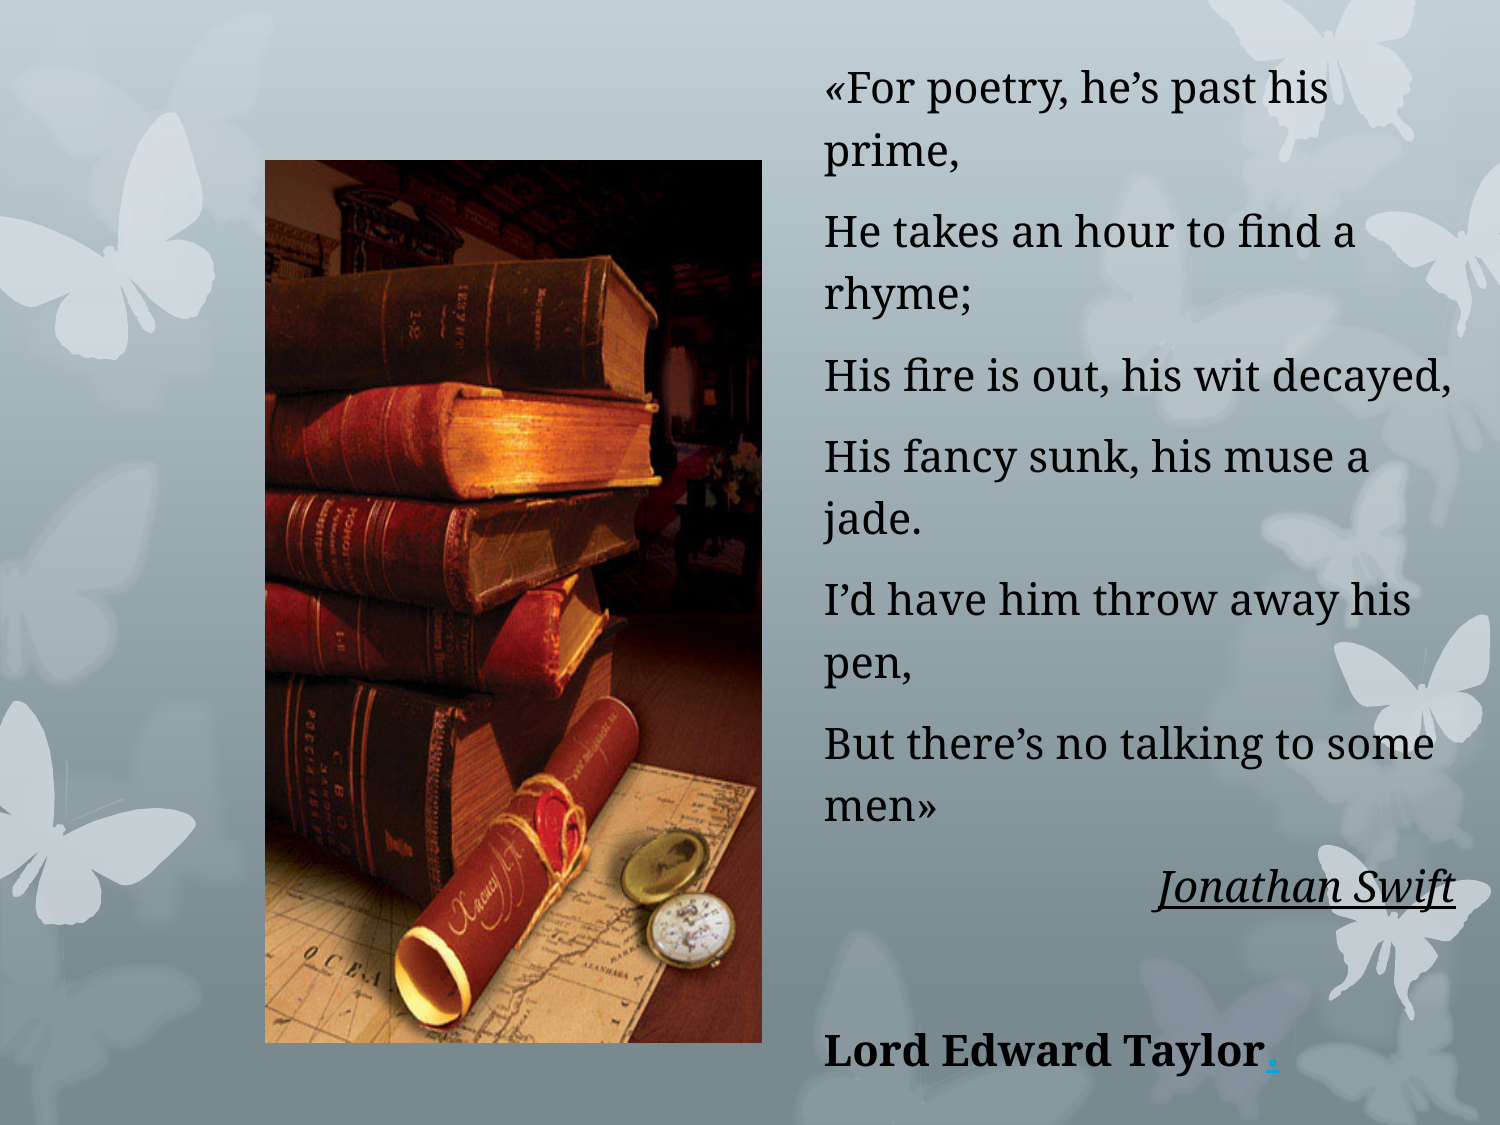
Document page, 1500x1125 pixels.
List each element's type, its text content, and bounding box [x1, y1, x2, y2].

list «For poetry, he’s past his prime, He takes an hour to find a rhyme; His fire is out, his wit decayed, His fancy sunk, his muse a jade. I’d have him throw away his pen, But there’s no talking to some men» Jonathan Swift Lord Edward Taylor. [809, 42, 1483, 1094]
picture [265, 160, 763, 1044]
